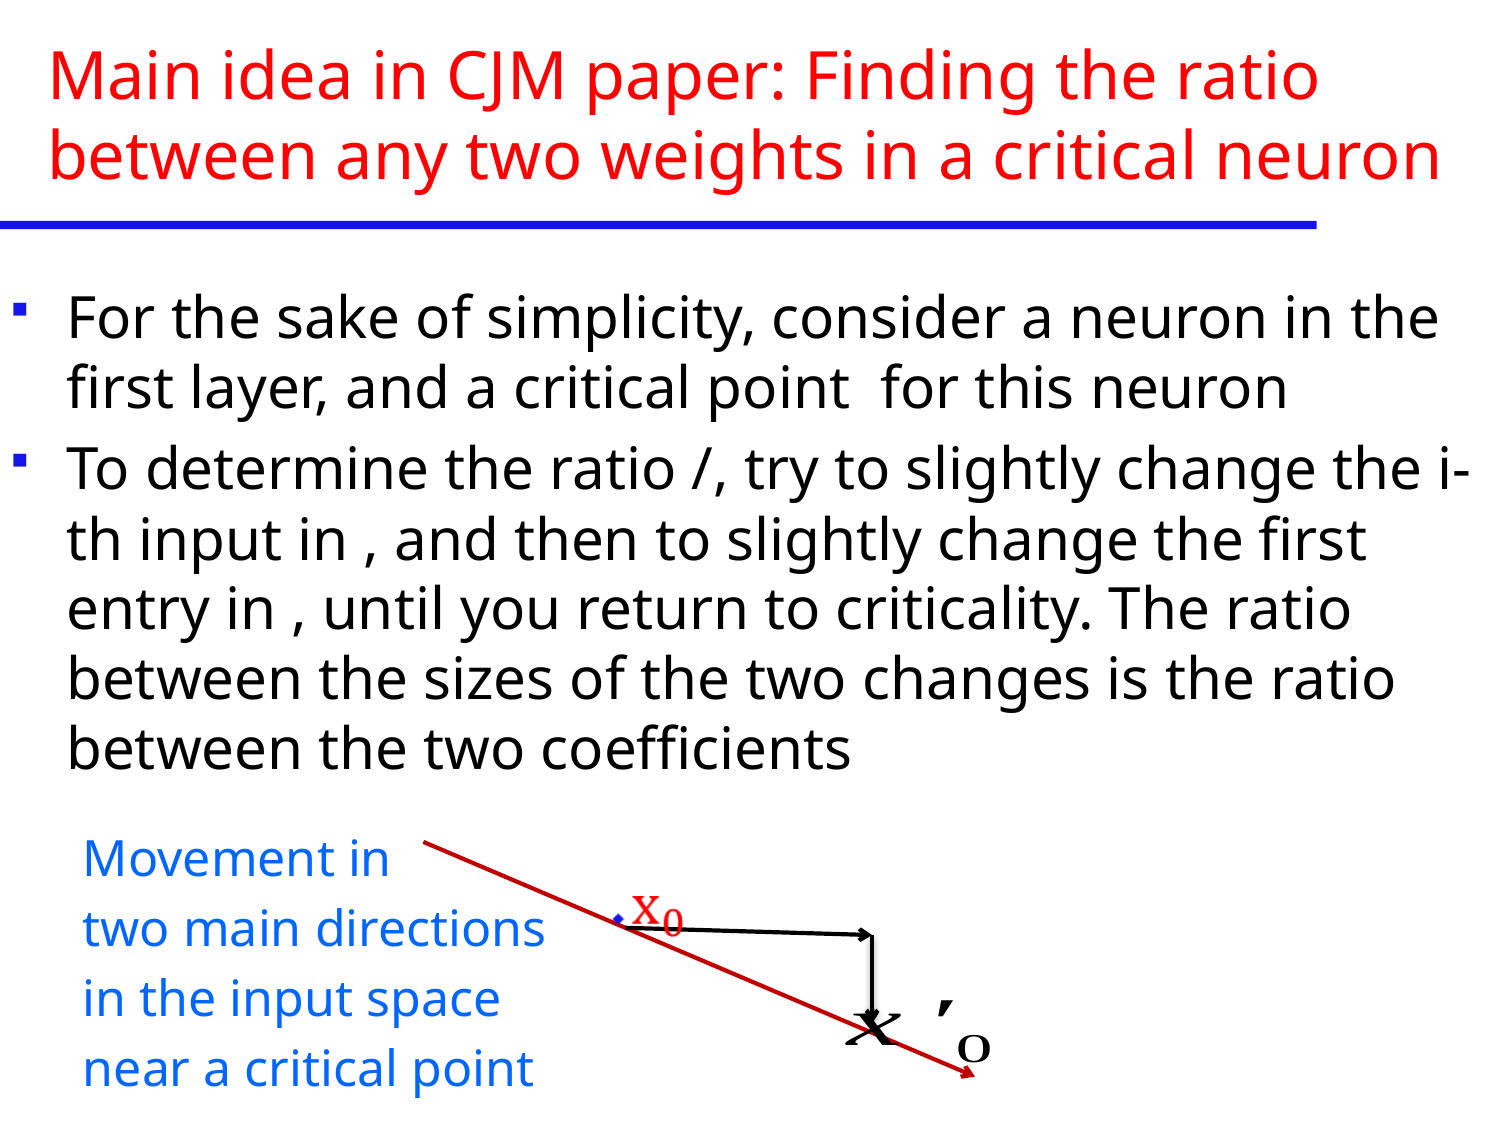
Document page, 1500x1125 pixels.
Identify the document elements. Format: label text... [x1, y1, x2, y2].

title Main idea in CJM paper: Finding the ratio between any two weights in a critical neuron [31, 44, 1471, 201]
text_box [687, 927, 873, 936]
picture [602, 895, 683, 937]
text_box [423, 841, 976, 1077]
